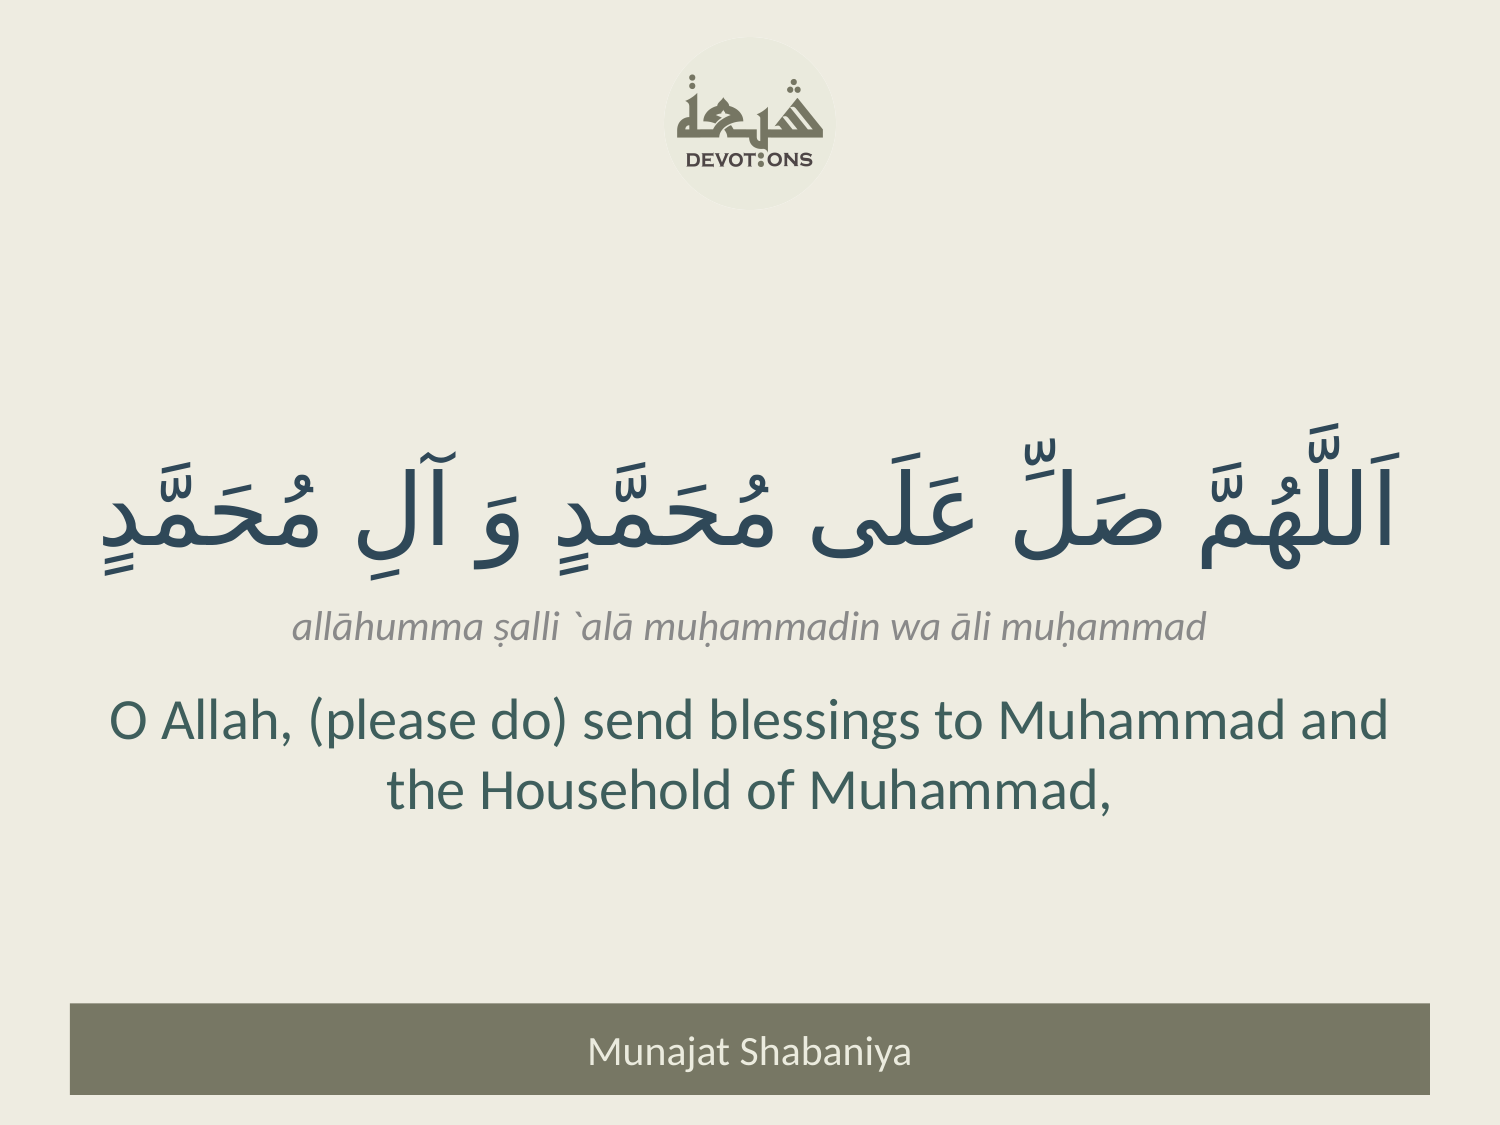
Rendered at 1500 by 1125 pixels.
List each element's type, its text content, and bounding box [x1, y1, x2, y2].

list Munajat Shabaniya [69, 1003, 1430, 1095]
picture [656, 29, 844, 203]
list اَللَّهُمَّ صَلِّ عَلَى مُحَمَّدٍ وَ آلِ مُحَمَّدٍ allāhumma ṣalli `alā muḥammadin wa āli muḥammad O Allah, (please do) send blessings to Muhammad and the Household of Muhammad, [69, 203, 1430, 1003]
